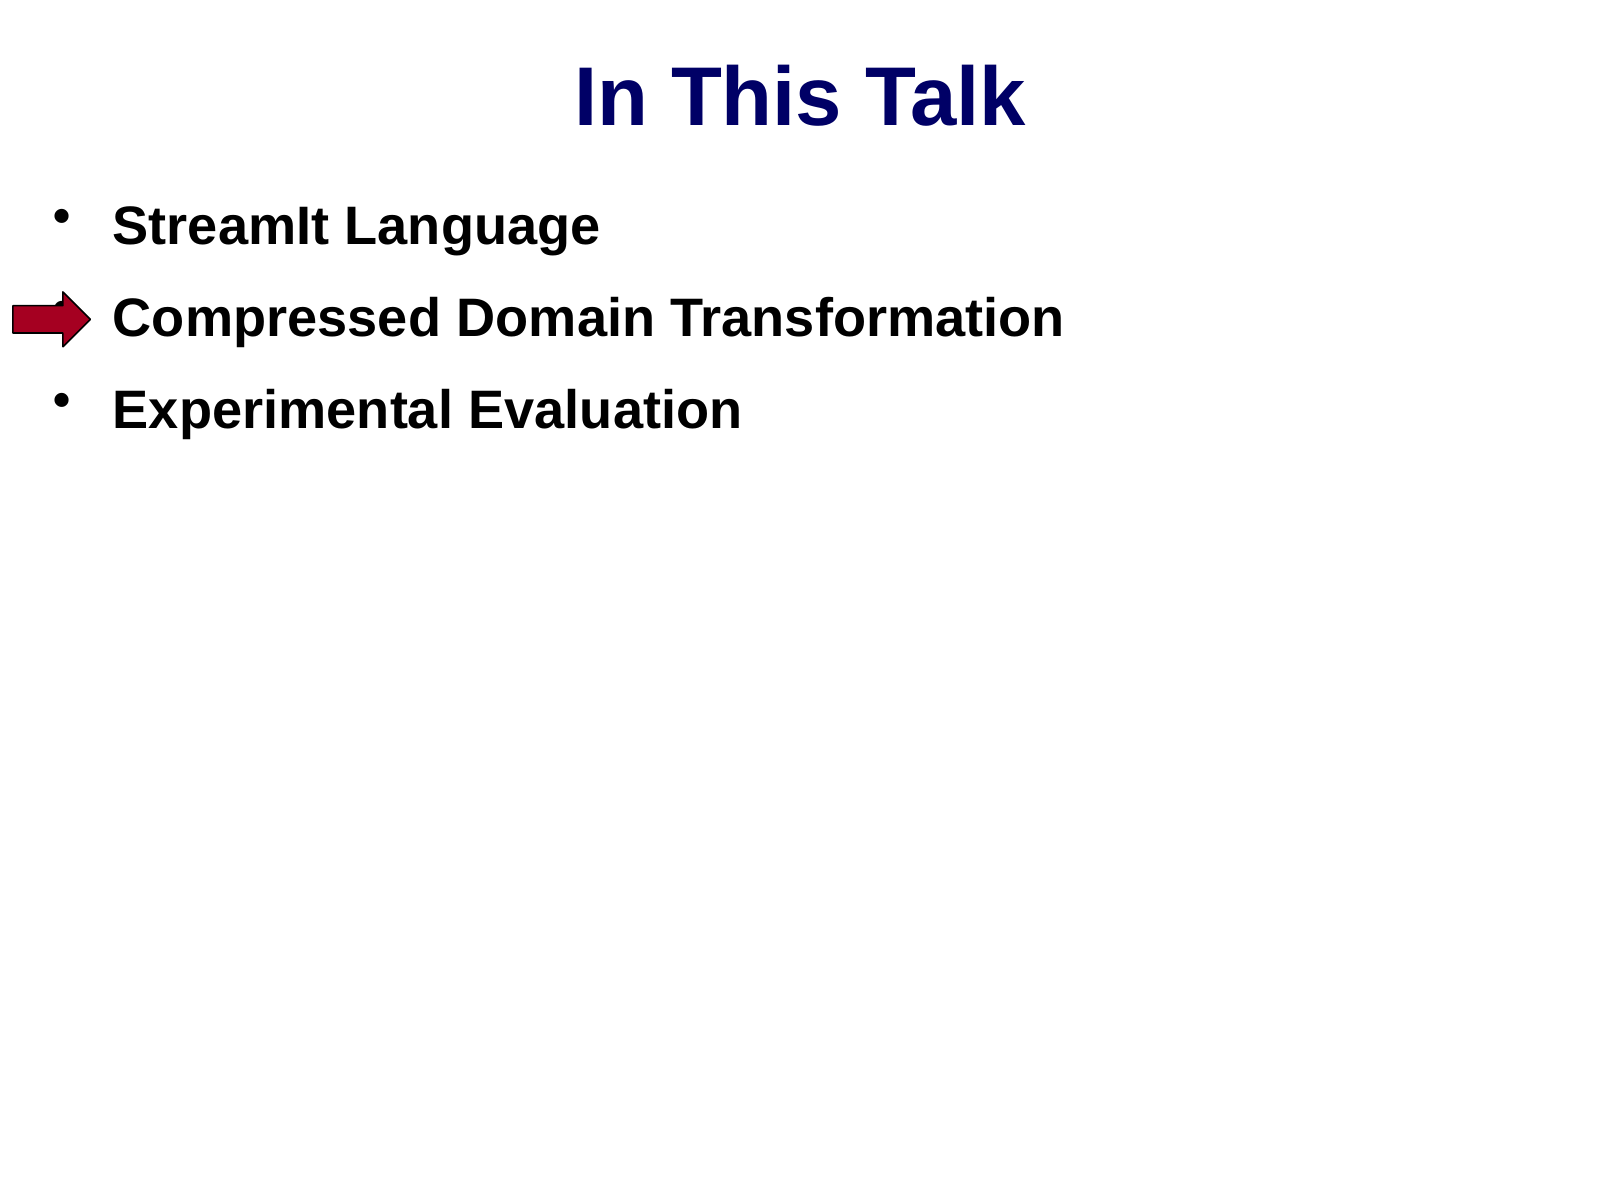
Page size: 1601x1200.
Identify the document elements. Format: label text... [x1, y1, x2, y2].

text_box [12, 291, 91, 347]
title In This Talk [0, 0, 1601, 193]
list StreamIt Language Compressed Domain Transformation Experimental Evaluation [36, 181, 1601, 1169]
